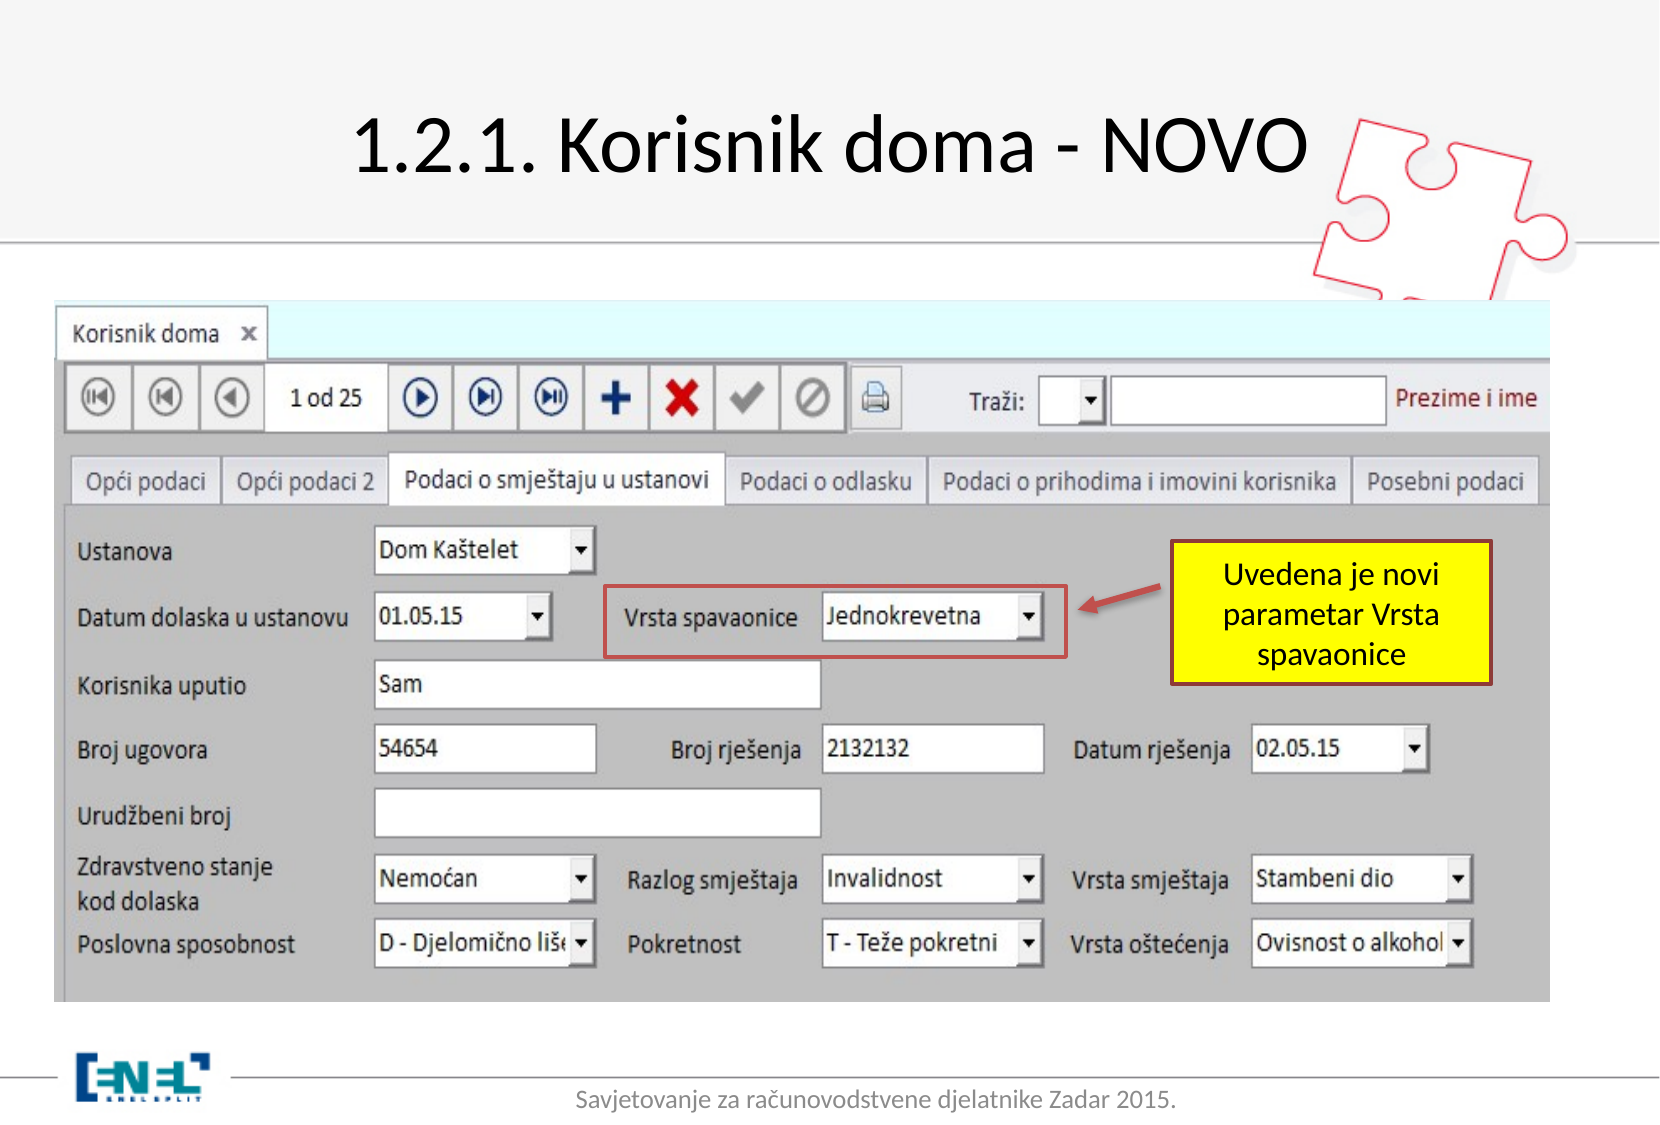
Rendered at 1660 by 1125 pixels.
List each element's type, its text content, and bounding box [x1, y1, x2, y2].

title 1.2.1. Korisnik doma - NOVO [82, 45, 1577, 233]
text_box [1077, 585, 1161, 610]
picture [0, 0, 1660, 1125]
